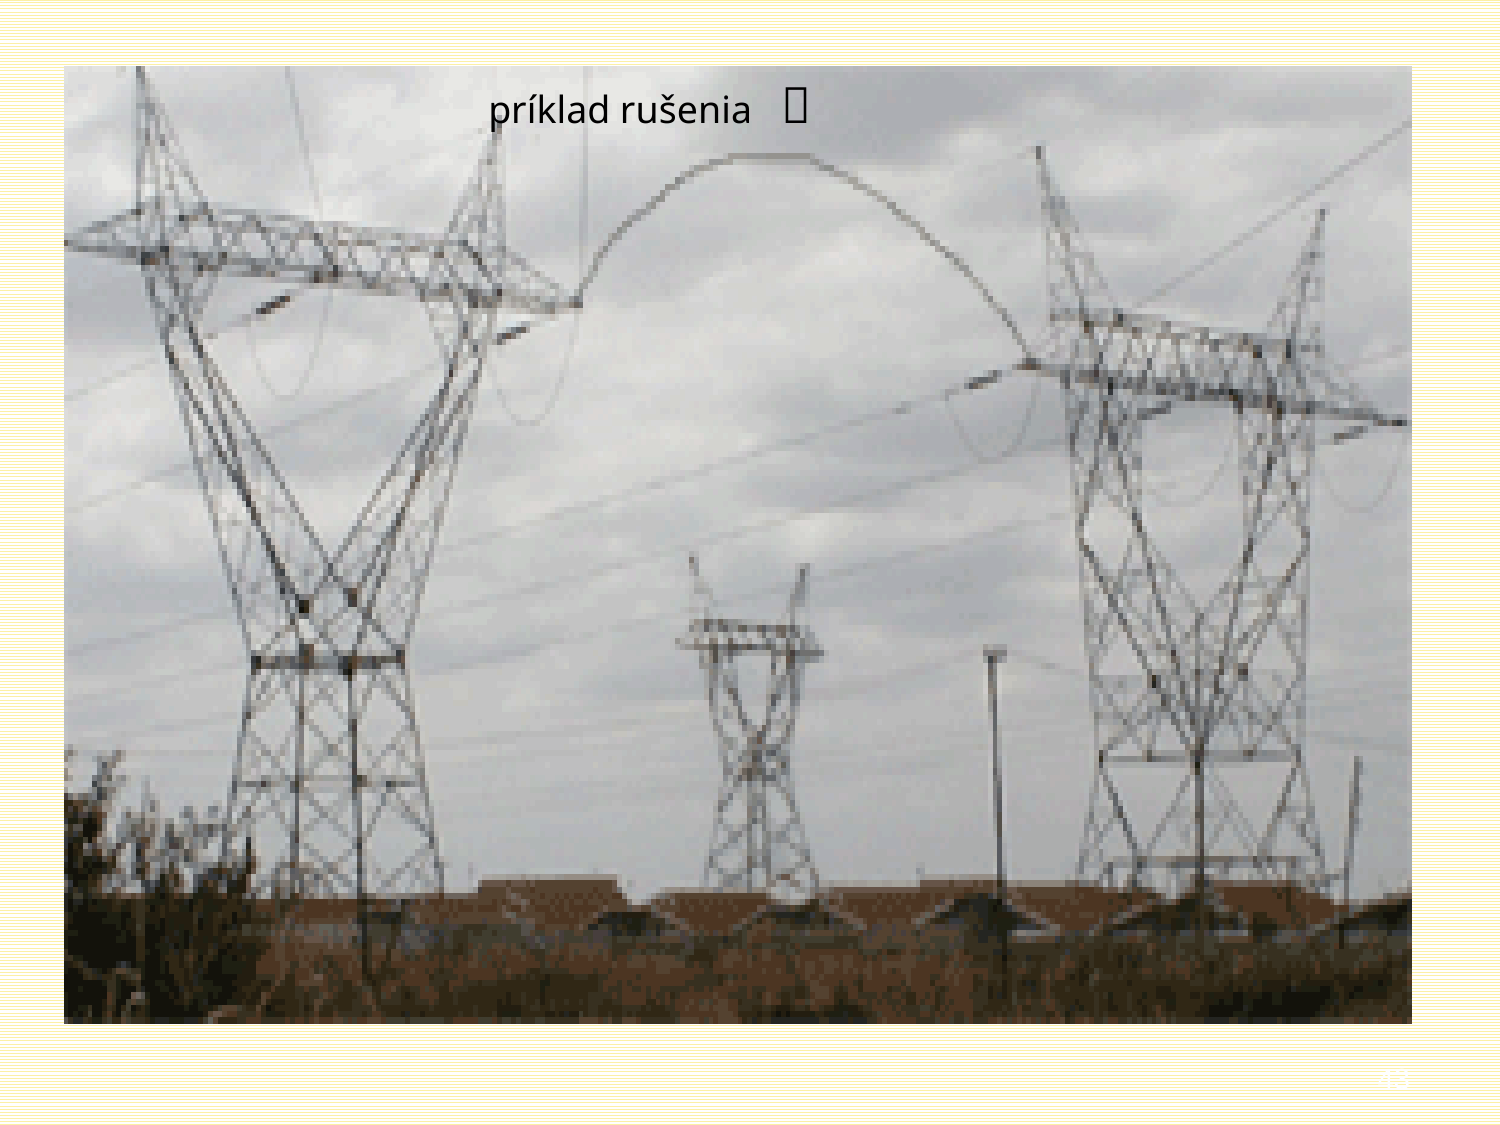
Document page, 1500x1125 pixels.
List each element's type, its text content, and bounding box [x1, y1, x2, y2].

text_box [64, 66, 1412, 1024]
text_box 43 [1074, 1024, 1425, 1103]
